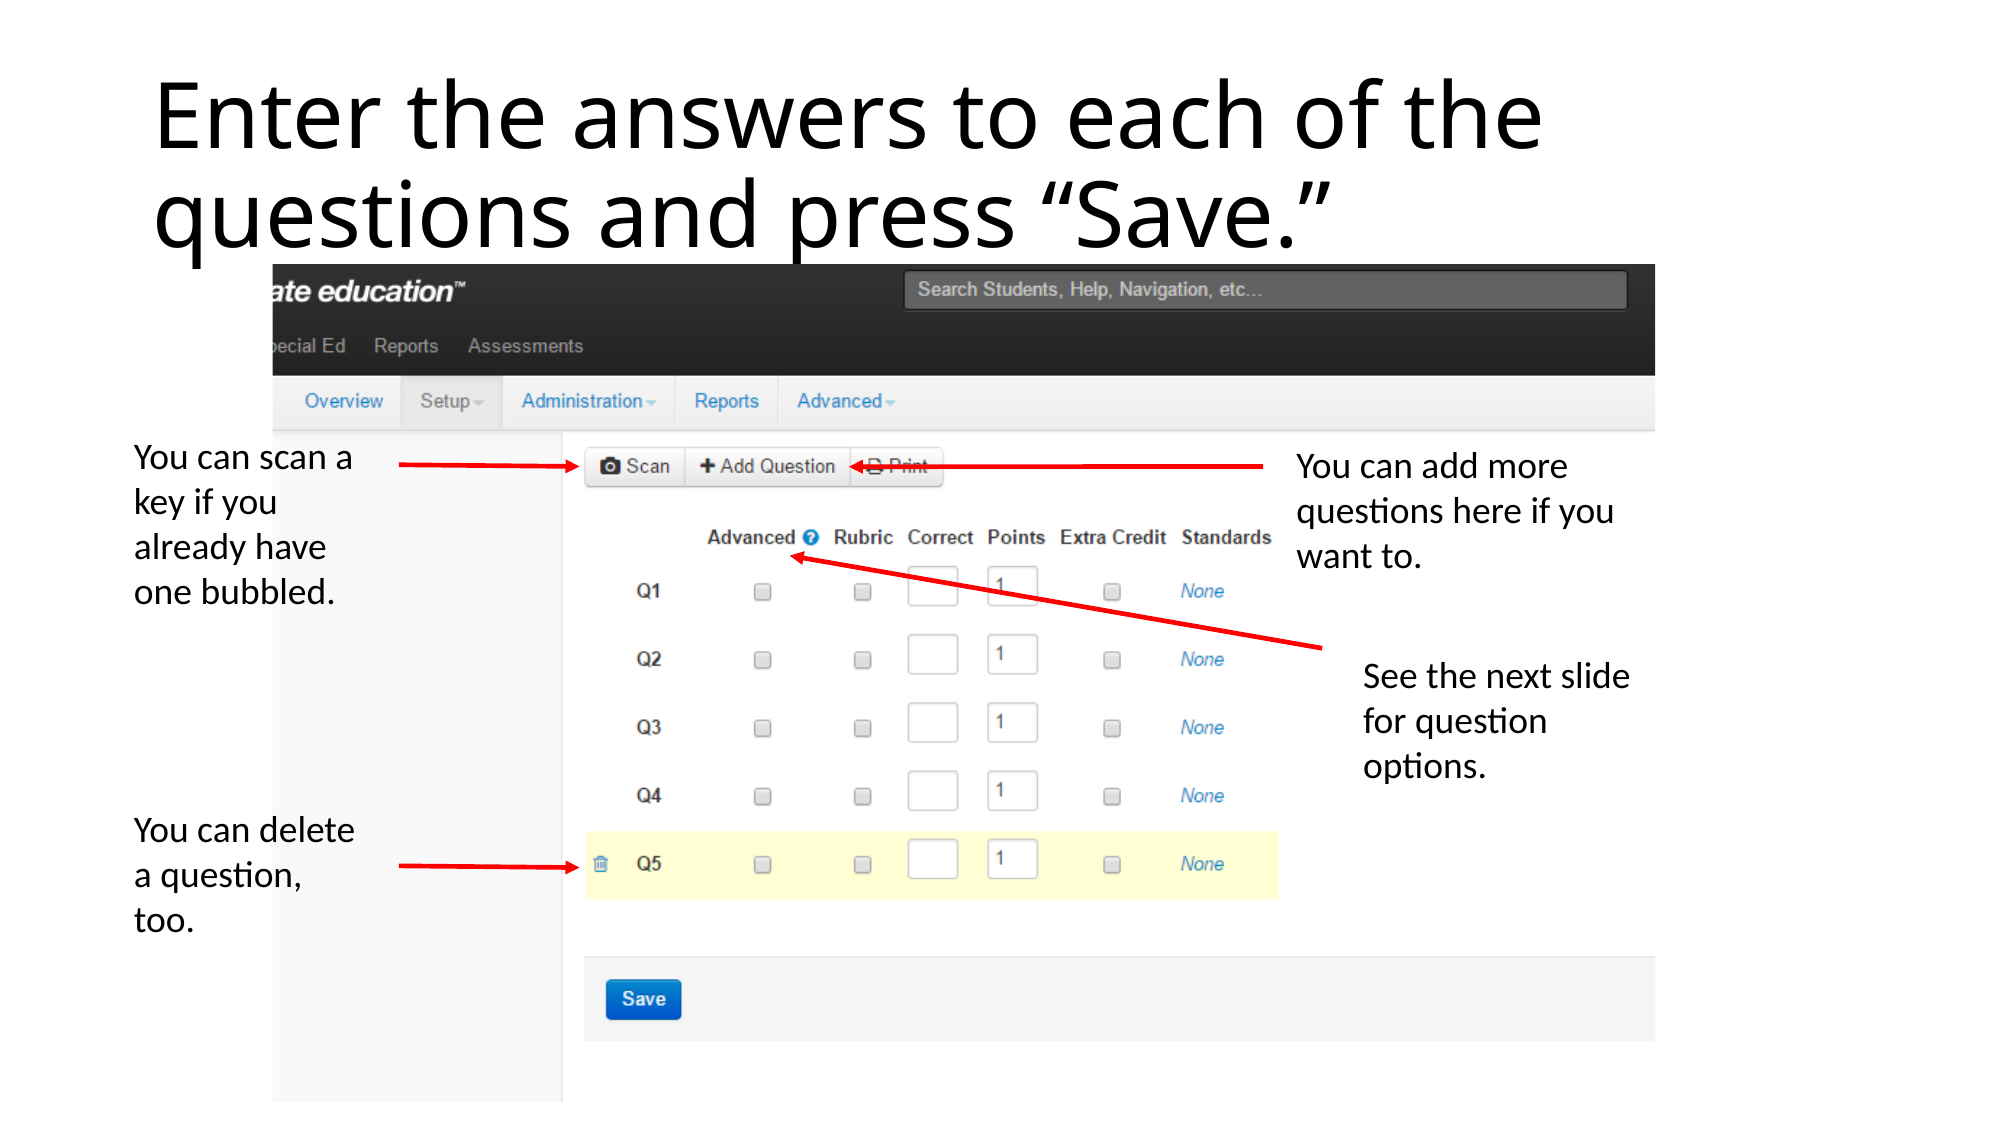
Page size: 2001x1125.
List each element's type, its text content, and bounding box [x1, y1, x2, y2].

text_box You can scan a key if you already have one bubbled. [119, 424, 272, 620]
picture [272, 264, 1656, 1102]
text_box You can delete a question, too. [119, 797, 272, 948]
title Enter the answers to each of the questions and press “Save.” [137, 59, 1863, 278]
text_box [789, 555, 1323, 649]
